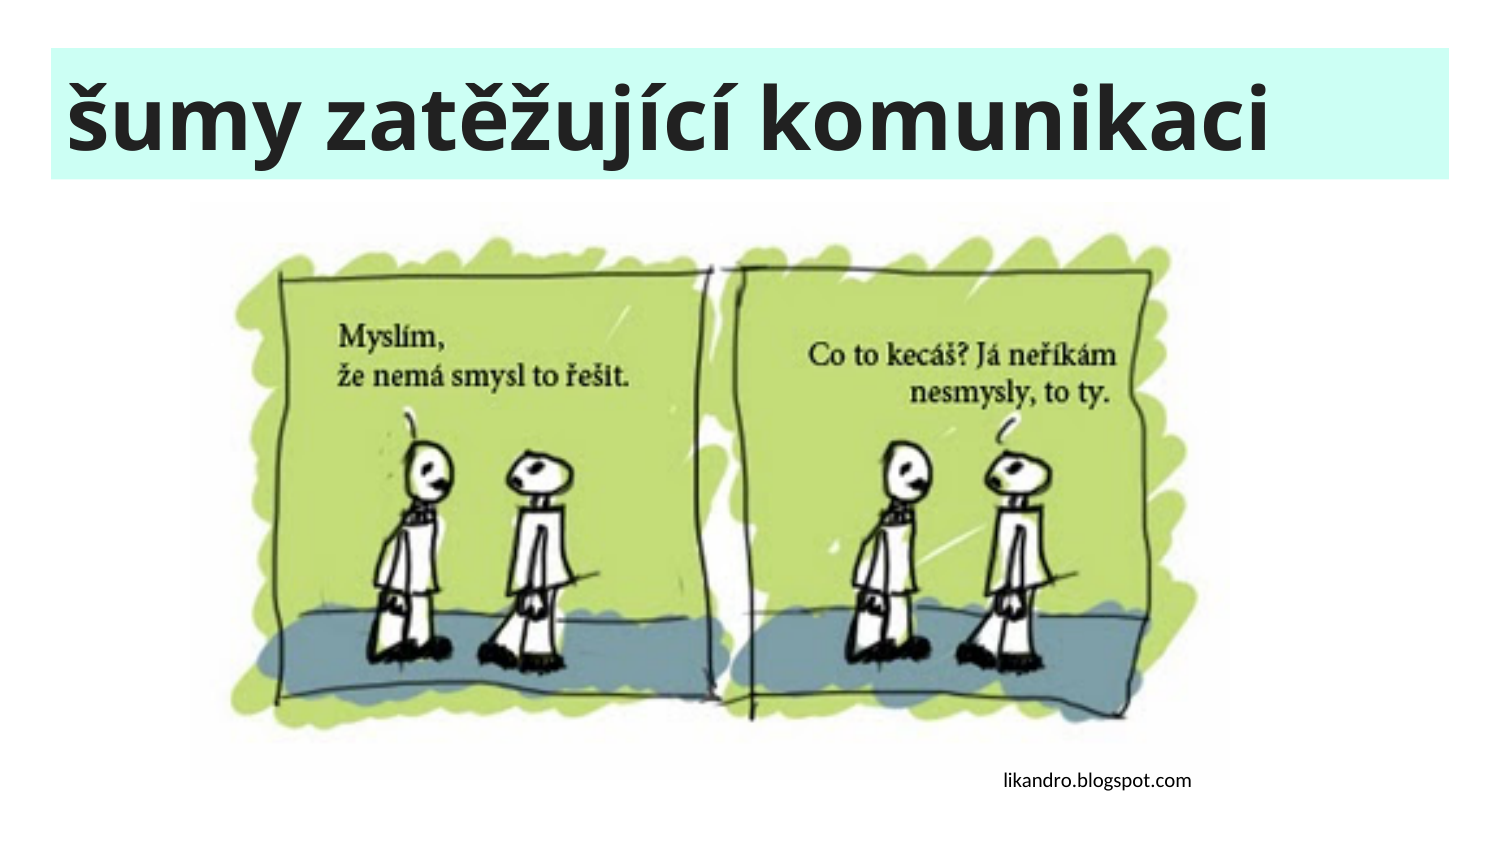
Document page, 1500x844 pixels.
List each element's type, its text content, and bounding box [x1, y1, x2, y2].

text_box likandro.blogspot.com [988, 788, 1214, 799]
title šumy zatěžující komunikaci [51, 48, 1449, 180]
picture [190, 202, 1230, 780]
